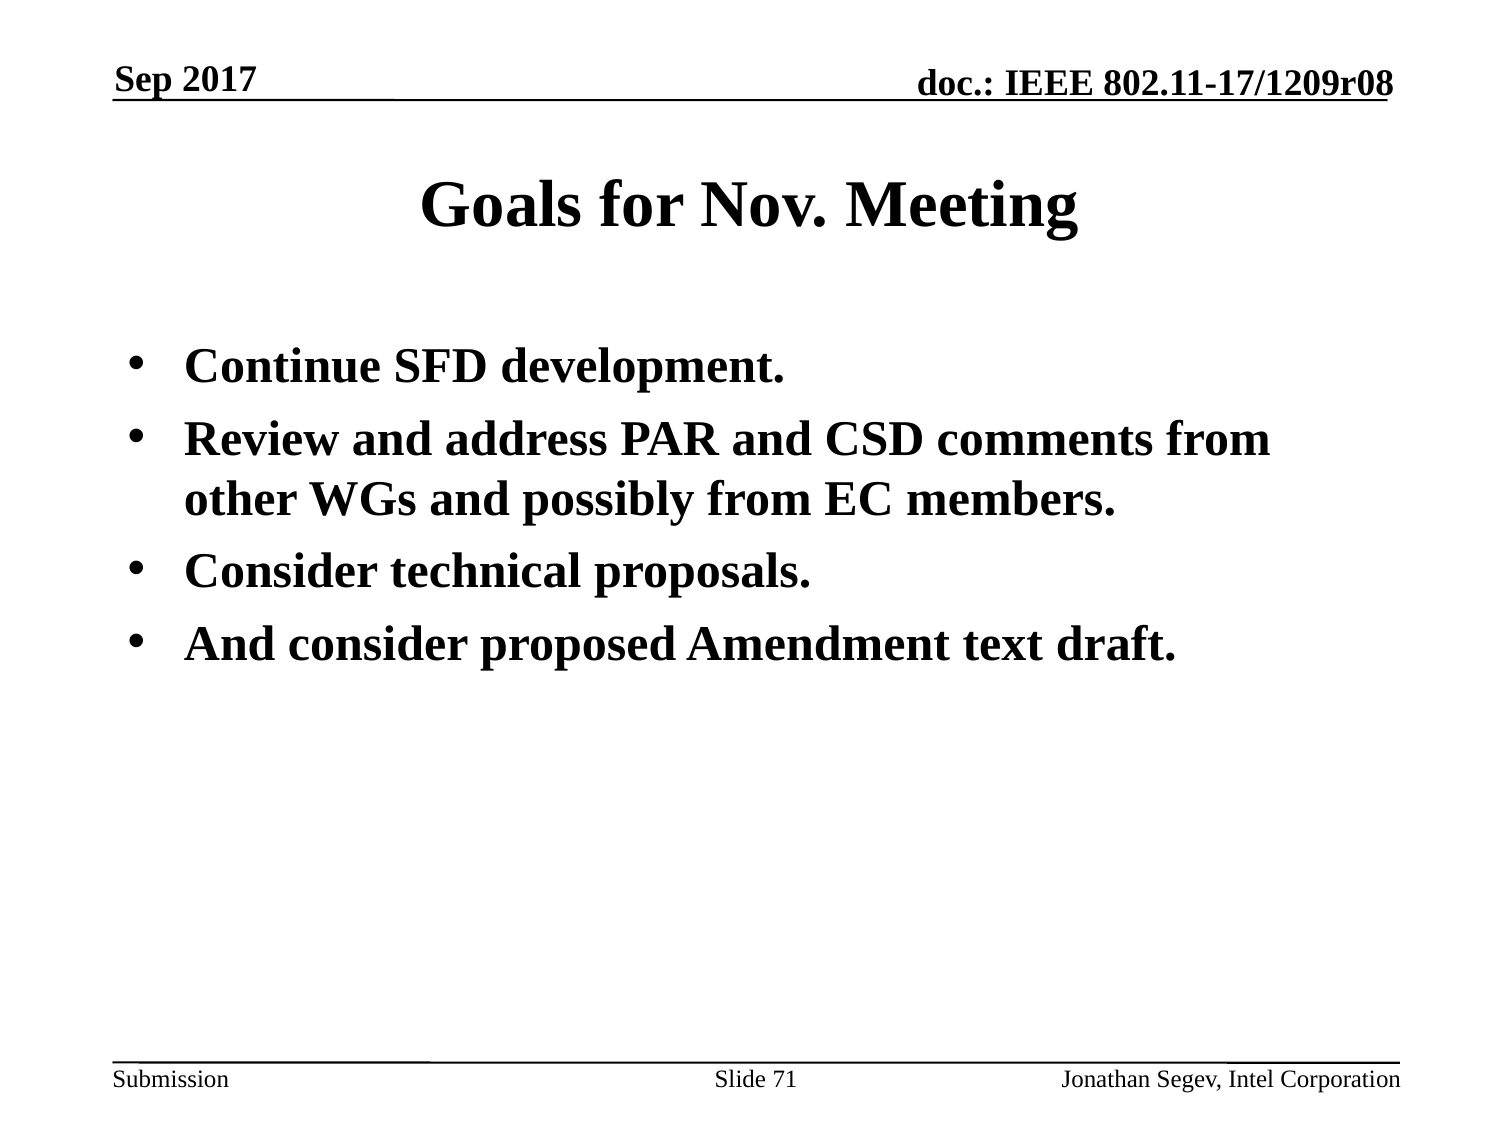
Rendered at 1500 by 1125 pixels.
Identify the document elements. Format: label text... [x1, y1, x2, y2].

list Continue SFD development. Review and address PAR and CSD comments from other WGs and possibly from EC members. Consider technical proposals. And consider proposed Amendment text draft. [112, 324, 1388, 1000]
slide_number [114, 54, 423, 100]
slide_number Slide 71 [712, 1061, 800, 1123]
footer Jonathan Segev, Intel Corporation [878, 1061, 1402, 1093]
title Goals for Nov. Meeting [112, 112, 1388, 288]
